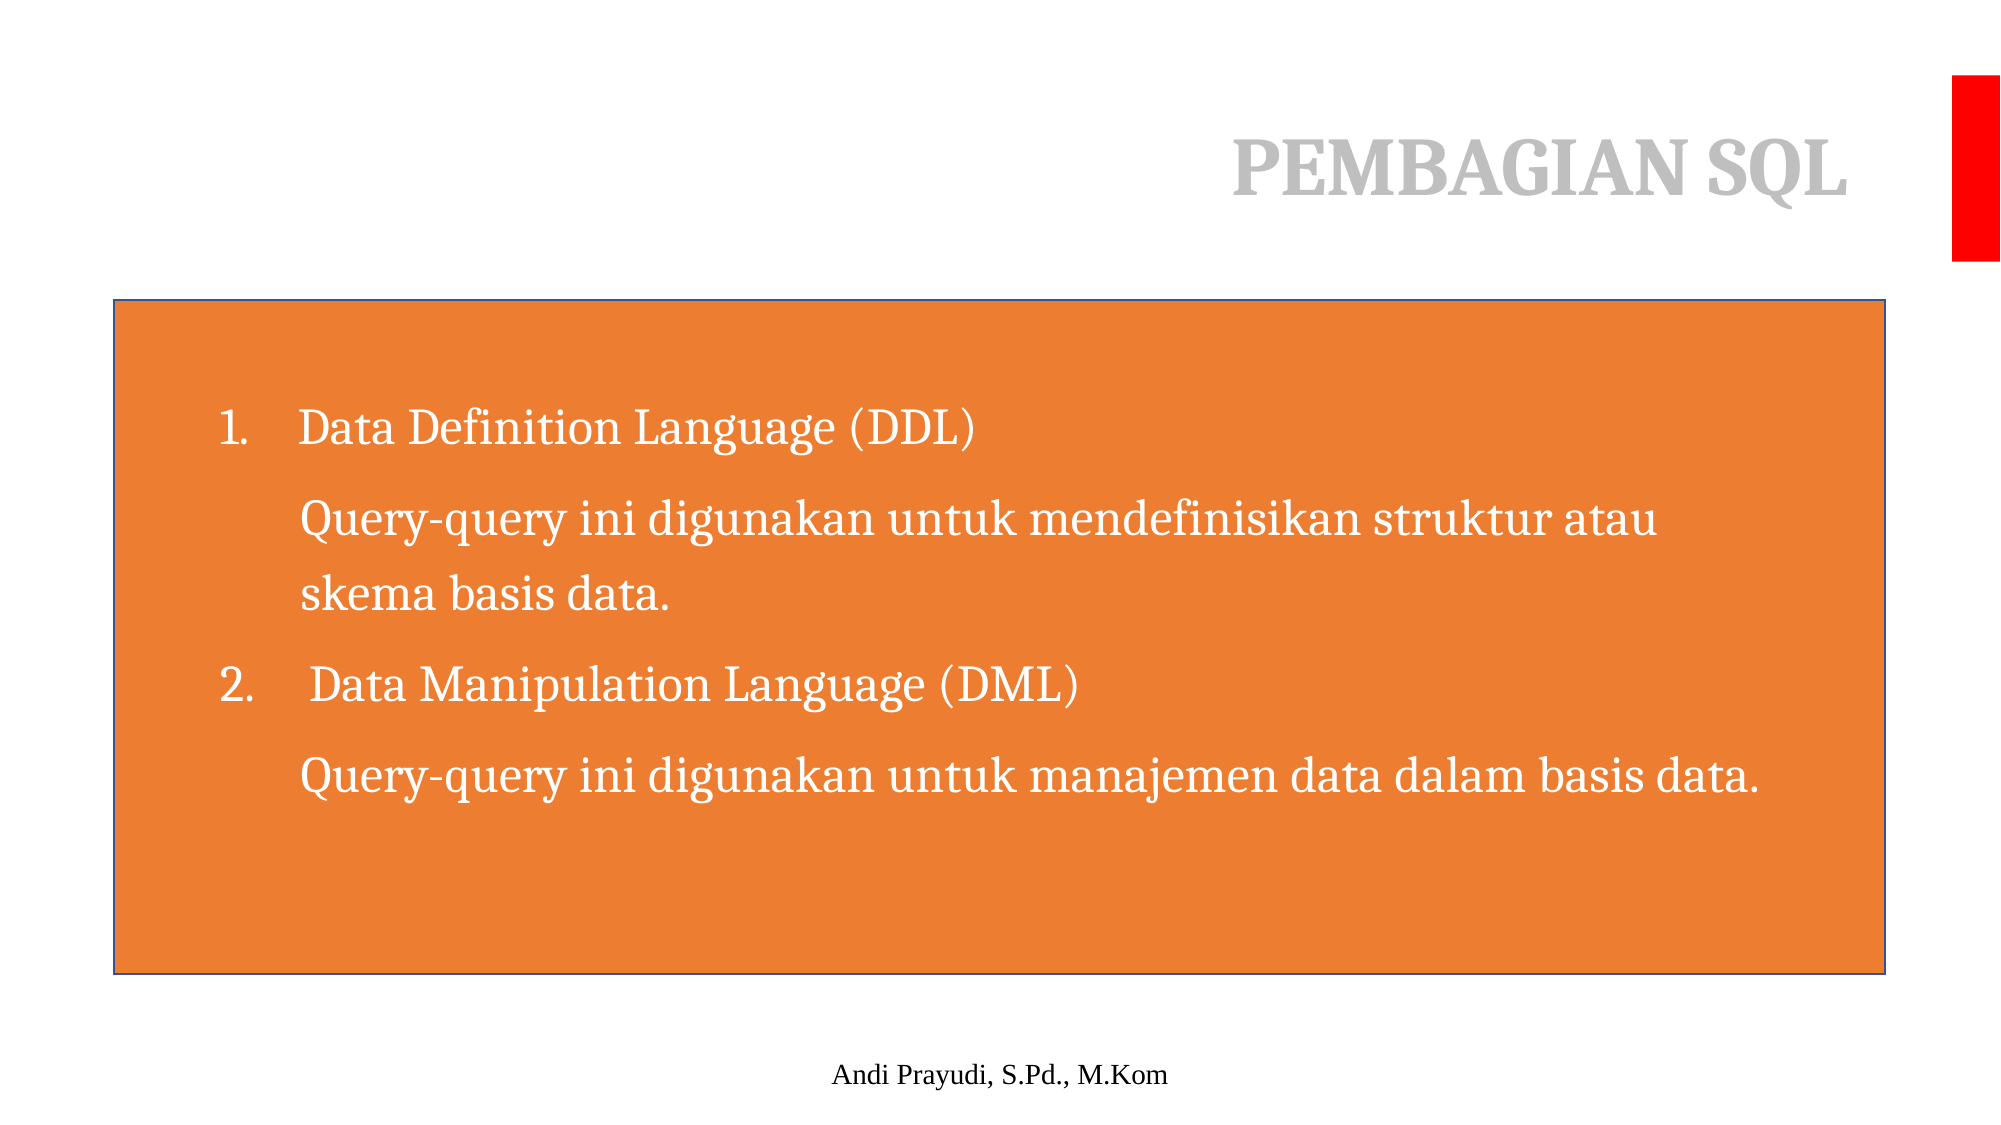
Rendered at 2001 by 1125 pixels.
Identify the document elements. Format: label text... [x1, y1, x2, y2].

title PEMBAGIAN SQL [137, 59, 1863, 278]
text_box [113, 299, 1886, 975]
footer Andi Prayudi, S.Pd., M.Kom [662, 1042, 1338, 1103]
text_box [1951, 74, 2000, 263]
list Data Definition Language (DDL) Query-query ini digunakan untuk mendefinisikan struktur atau skema basis data. Data Manipulation Language (DML) Query-query ini digunakan untuk manajemen data dalam basis data. [205, 372, 1784, 873]
